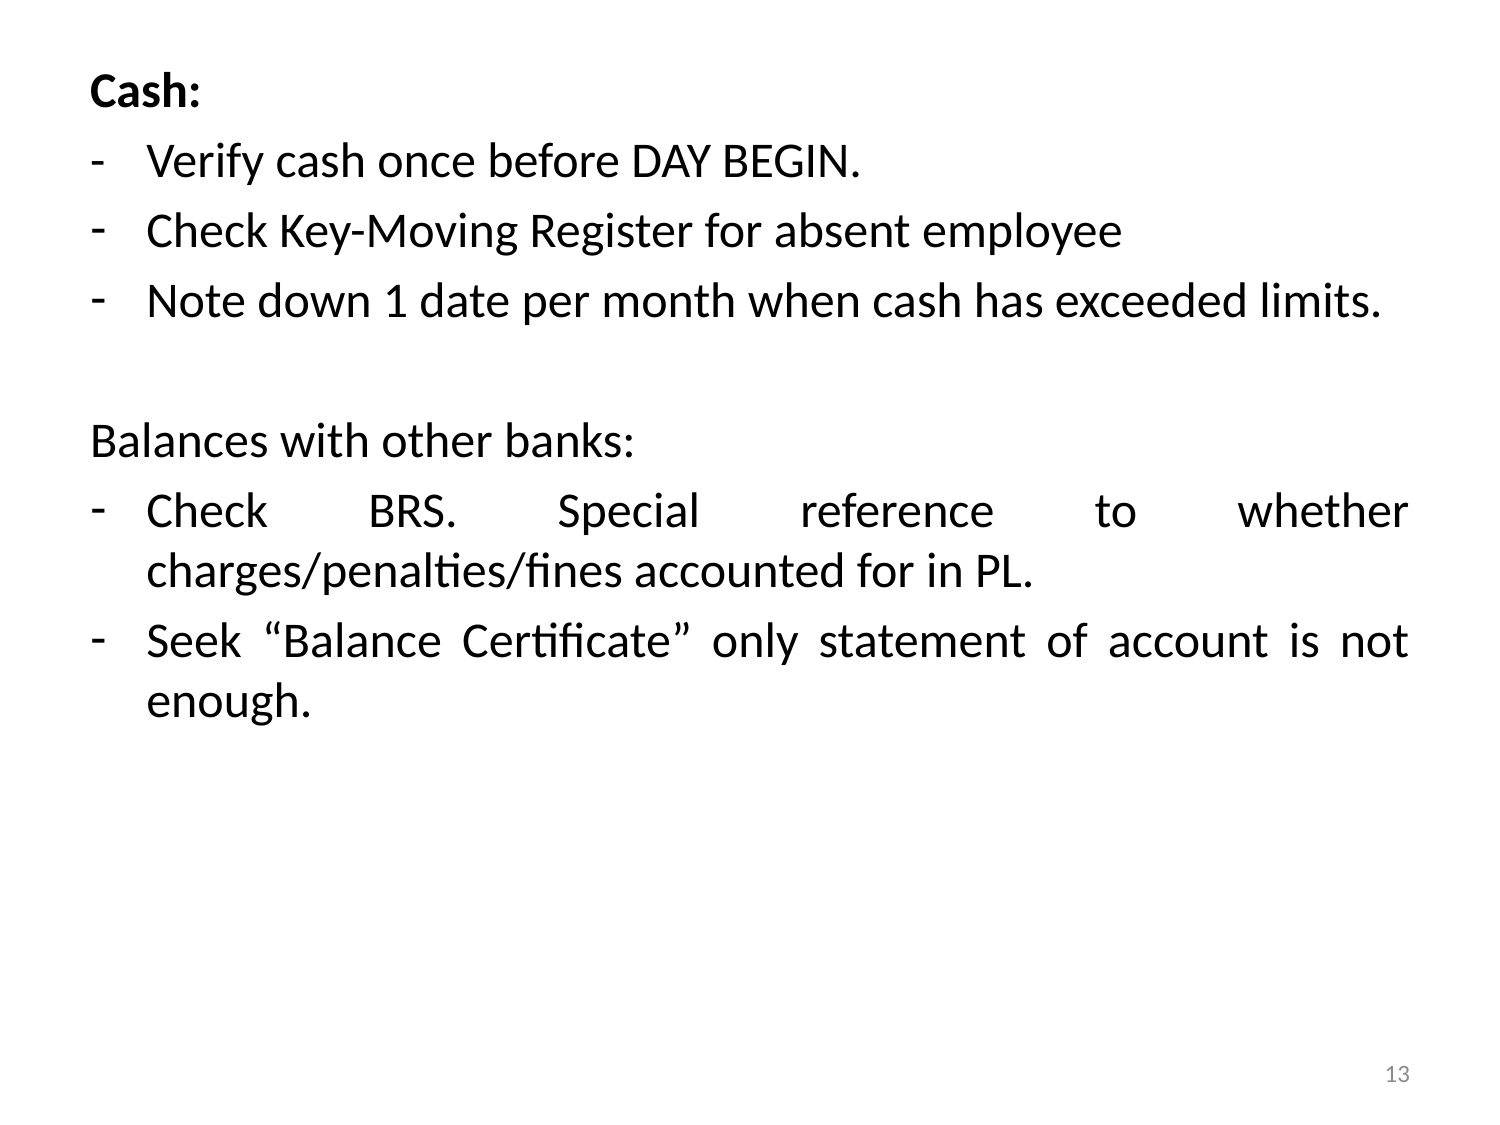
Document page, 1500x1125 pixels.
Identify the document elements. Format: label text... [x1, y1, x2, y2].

list Cash: - Verify cash once before DAY BEGIN. Check Key-Moving Register for absent employee Note down 1 date per month when cash has exceeded limits. Balances with other banks: Check BRS. Special reference to whether charges/penalties/fines accounted for in PL. Seek “Balance Certificate” only statement of account is not enough. [75, 50, 1425, 788]
slide_number 13 [1074, 1042, 1425, 1103]
